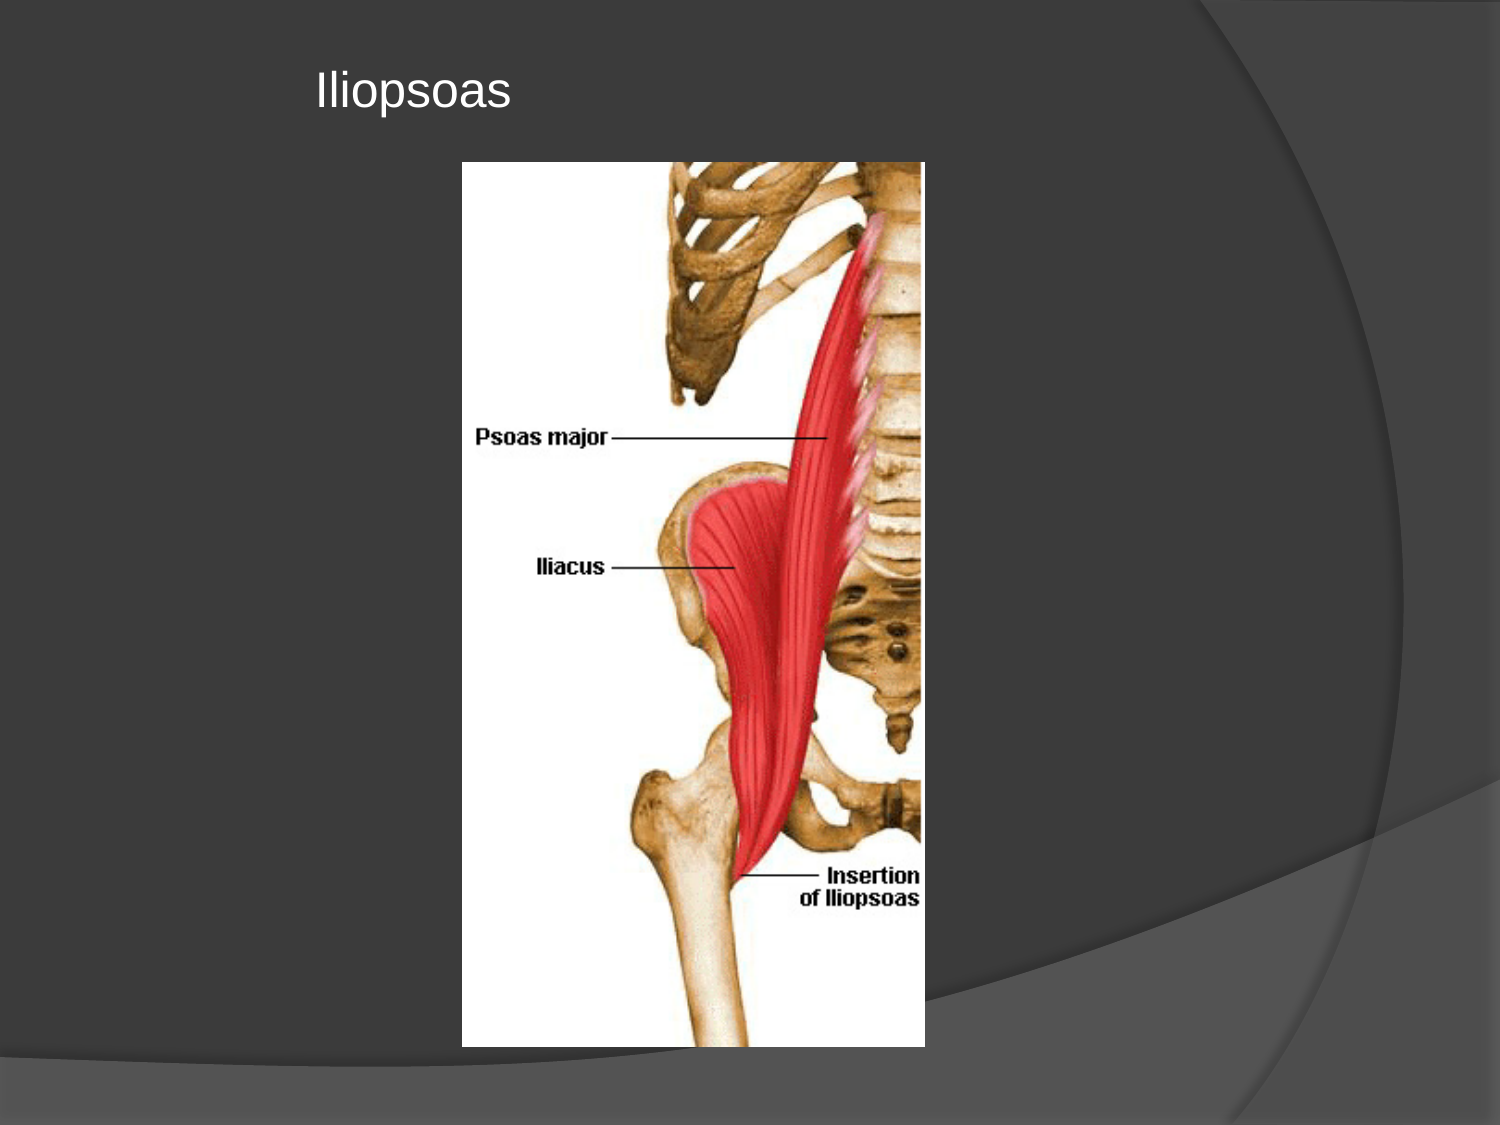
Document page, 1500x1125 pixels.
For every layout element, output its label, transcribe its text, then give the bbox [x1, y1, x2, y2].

text_box Iliopsoas [300, 49, 638, 125]
picture [462, 162, 926, 1047]
